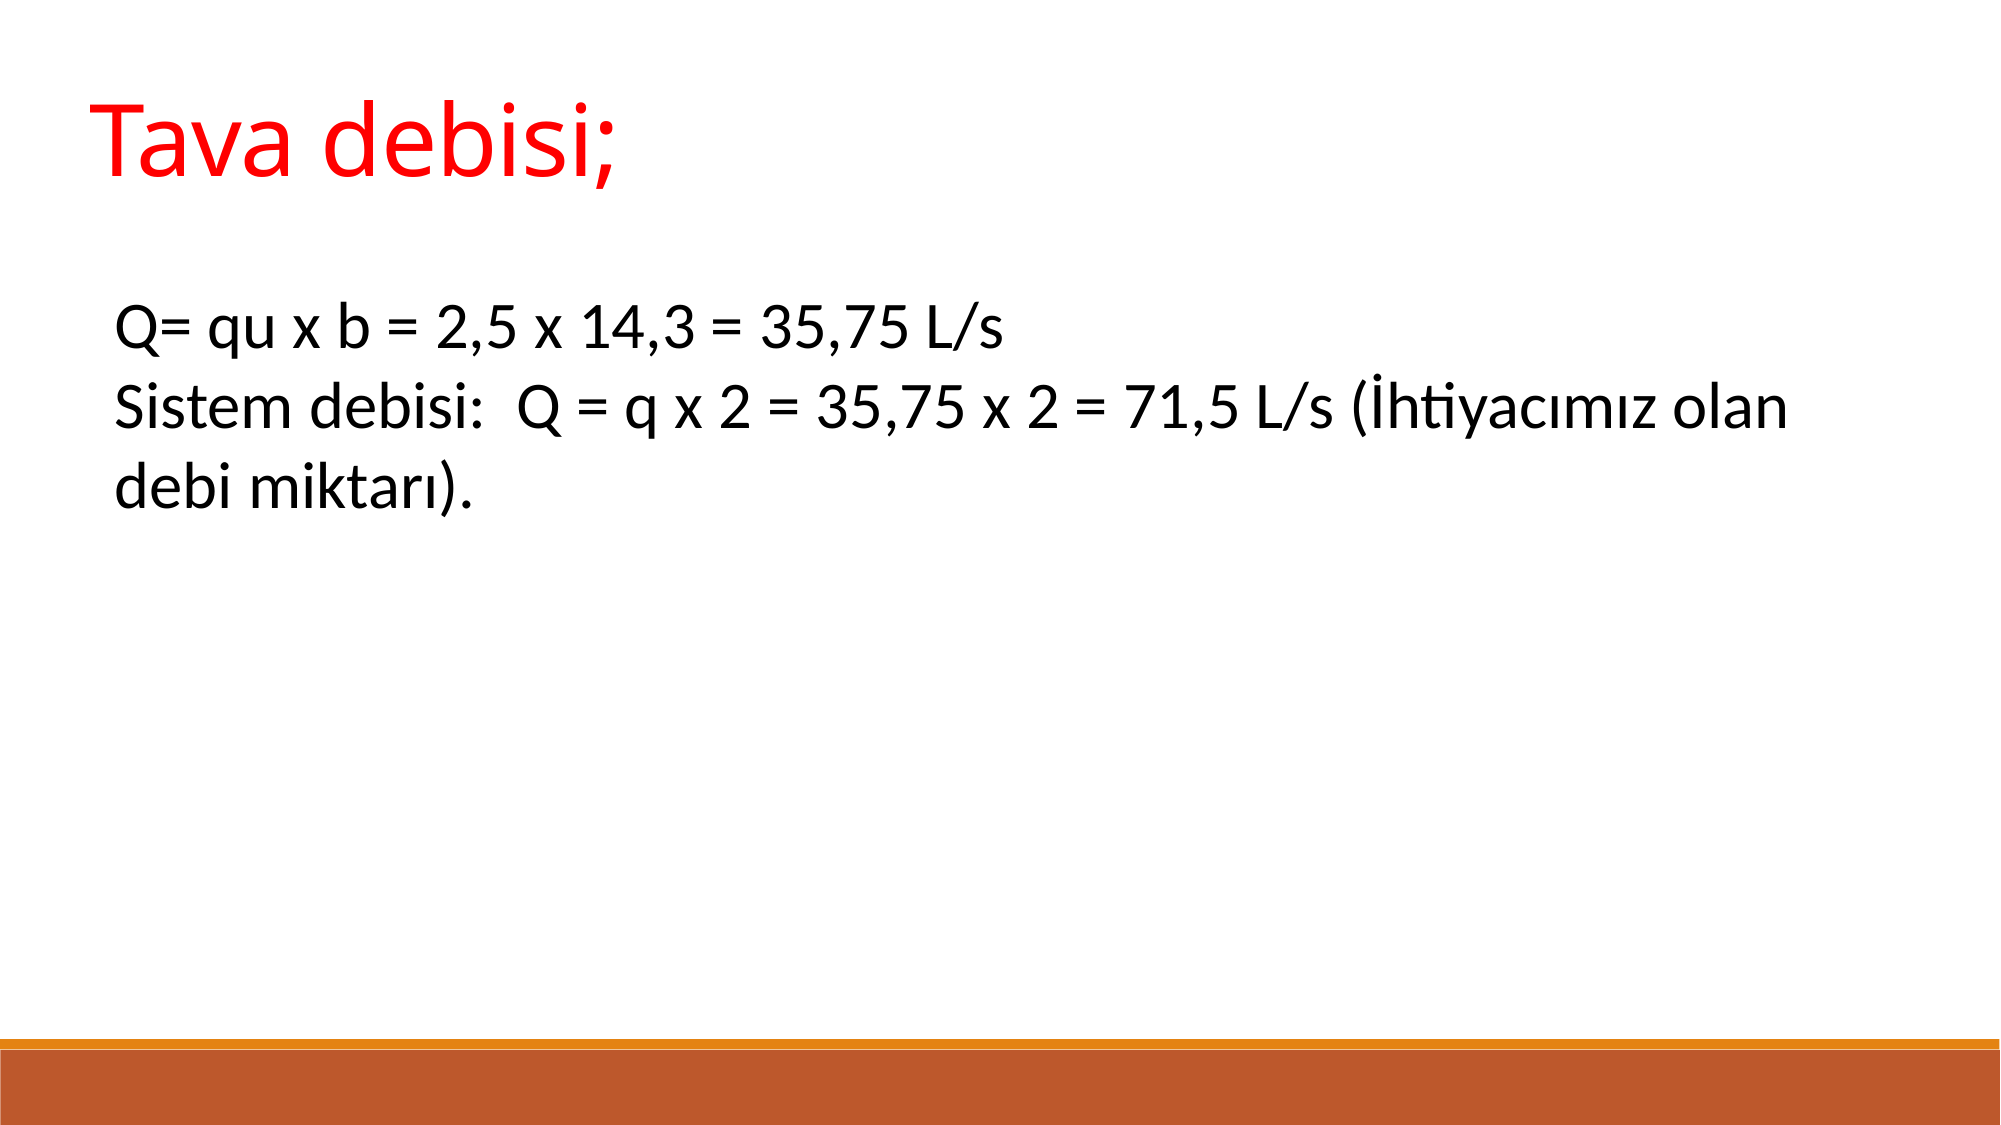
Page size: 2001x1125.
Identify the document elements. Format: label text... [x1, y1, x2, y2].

text_box Q= qu x b = 2,5 x 14,3 = 35,75 L/s Sistem debisi: Q = q x 2 = 35,75 x 2 = 71,5 L/s (İhtiyacımız olan debi miktarı). [99, 274, 1836, 530]
text_box Tava debisi; [74, 87, 1425, 275]
